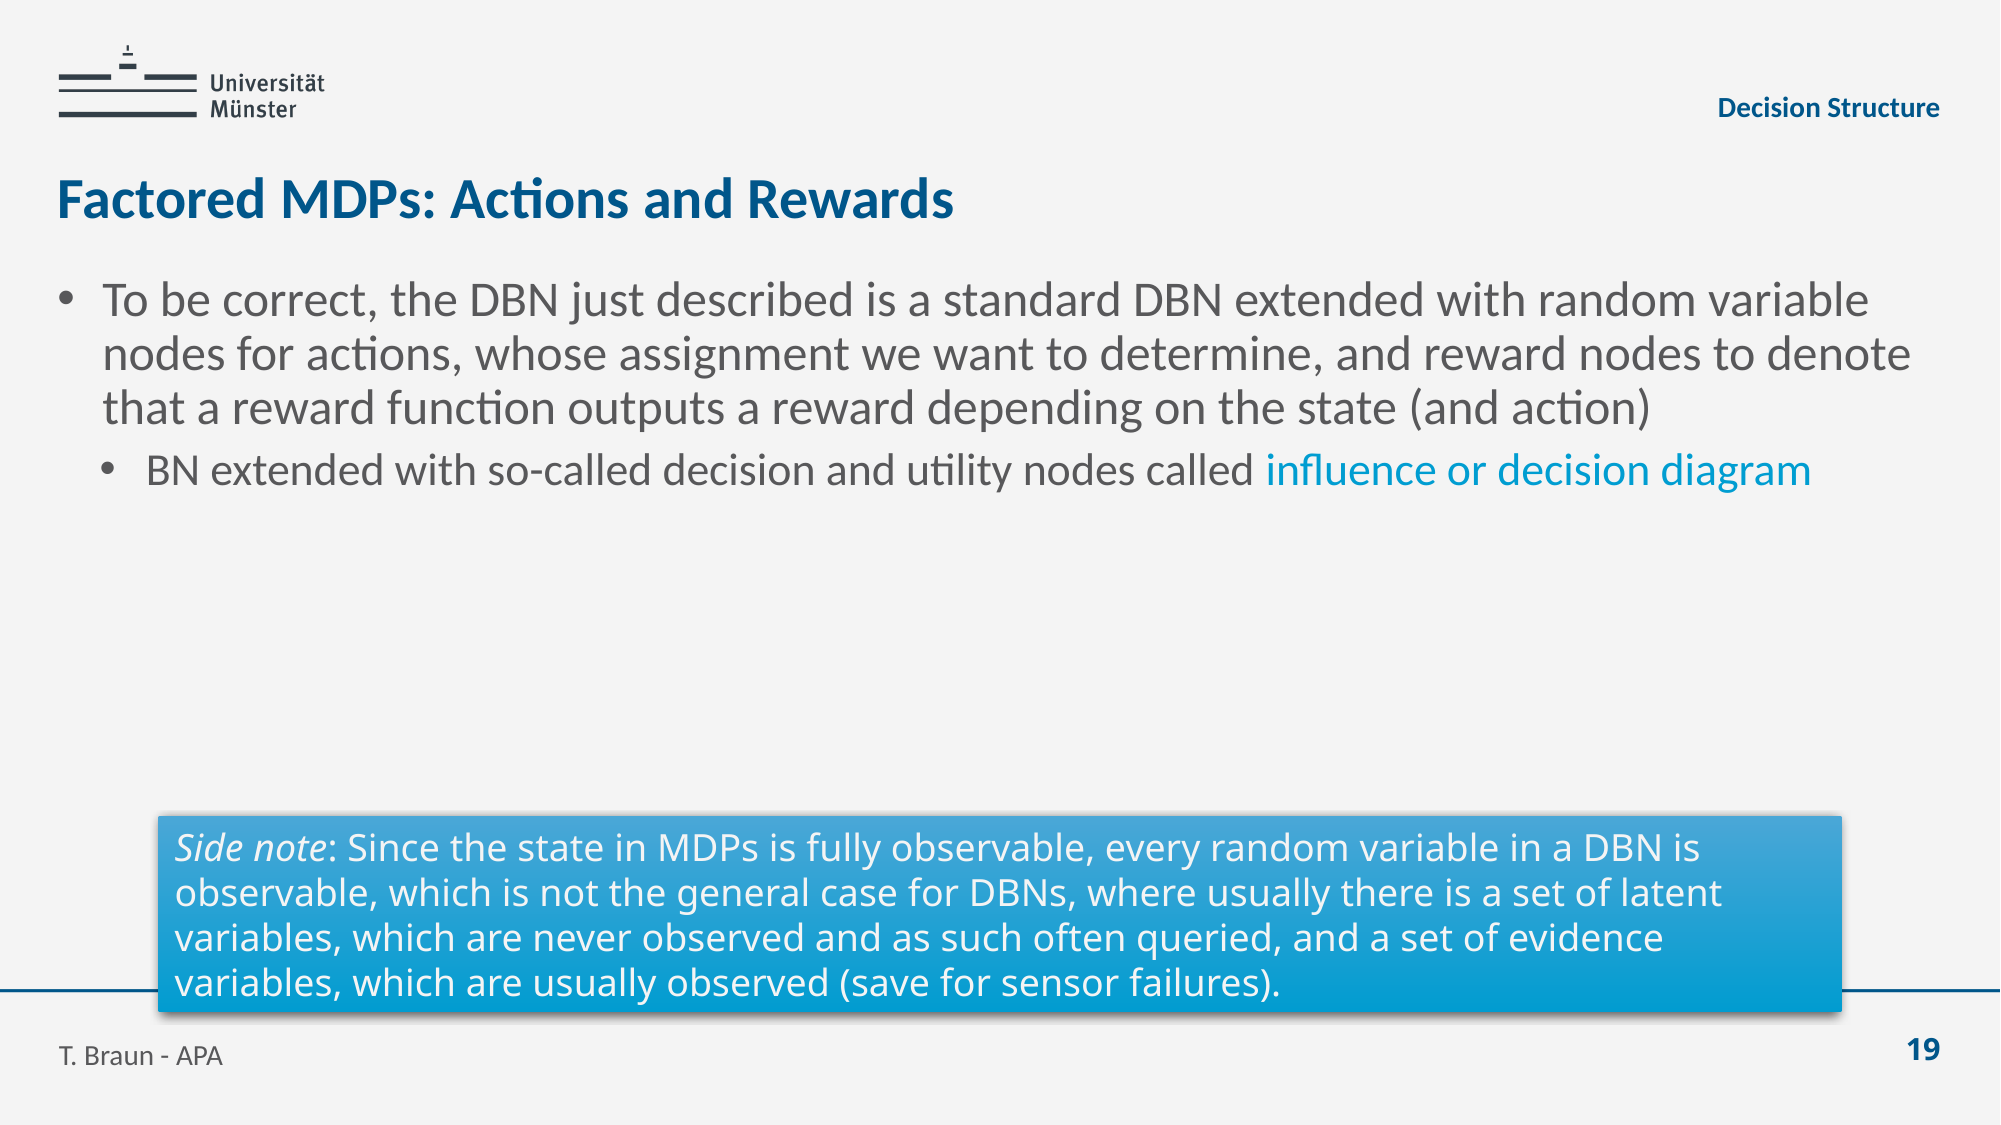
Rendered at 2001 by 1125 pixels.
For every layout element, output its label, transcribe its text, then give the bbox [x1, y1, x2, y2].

title Factored MDPs: Actions and Rewards [57, 148, 1940, 243]
picture [57, 43, 326, 119]
text_box Side note: Since the state in MDPs is fully observable, every random variable in a DBN is observable, which is not the general case for DBNs, where usually there is a set of latent variables, which are never observed and as such often queried, and a set of evidence variables, which are usually observed (save for sensor failures). [158, 816, 1842, 1012]
list To be correct, the DBN just described is a standard DBN extended with random variable nodes for actions, whose assignment we want to determine, and reward nodes to denote that a reward function outputs a reward depending on the state (and action) BN extended with so-called decision and utility nodes called influence or decision diagram [57, 273, 1940, 969]
slide_number Decision Structure [589, 63, 1941, 123]
slide_number 19 [1822, 1012, 1941, 1072]
footer T. Braun - APA [58, 1012, 1440, 1072]
